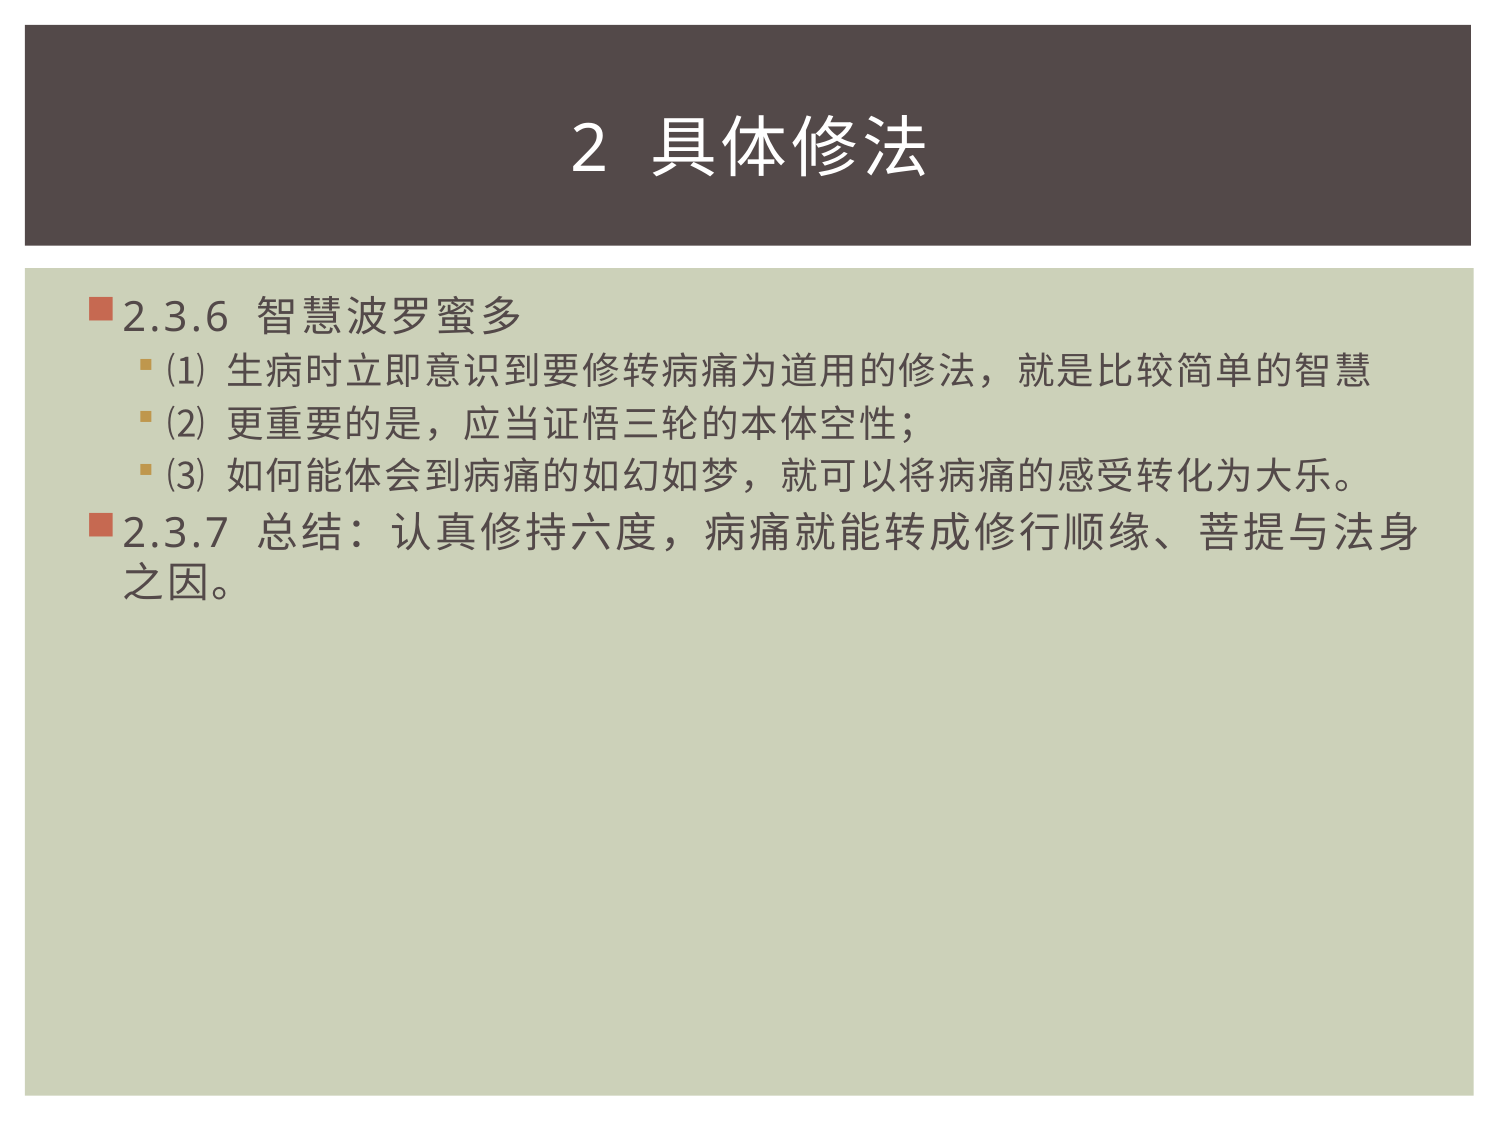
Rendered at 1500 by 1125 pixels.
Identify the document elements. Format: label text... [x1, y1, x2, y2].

title 2 具体修法 [62, 58, 1438, 232]
list 2.3.6 智慧波罗蜜多 ⑴ 生病时立即意识到要修转病痛为道用的修法，就是比较简单的智慧 ⑵ 更重要的是，应当证悟三轮的本体空性； ⑶ 如何能体会到病痛的如幻如梦，就可以将病痛的感受转化为大乐。 2.3.7 总结：认真修持六度，病痛就能转成修行顺缘、菩提与法身之因。 [62, 282, 1442, 1005]
